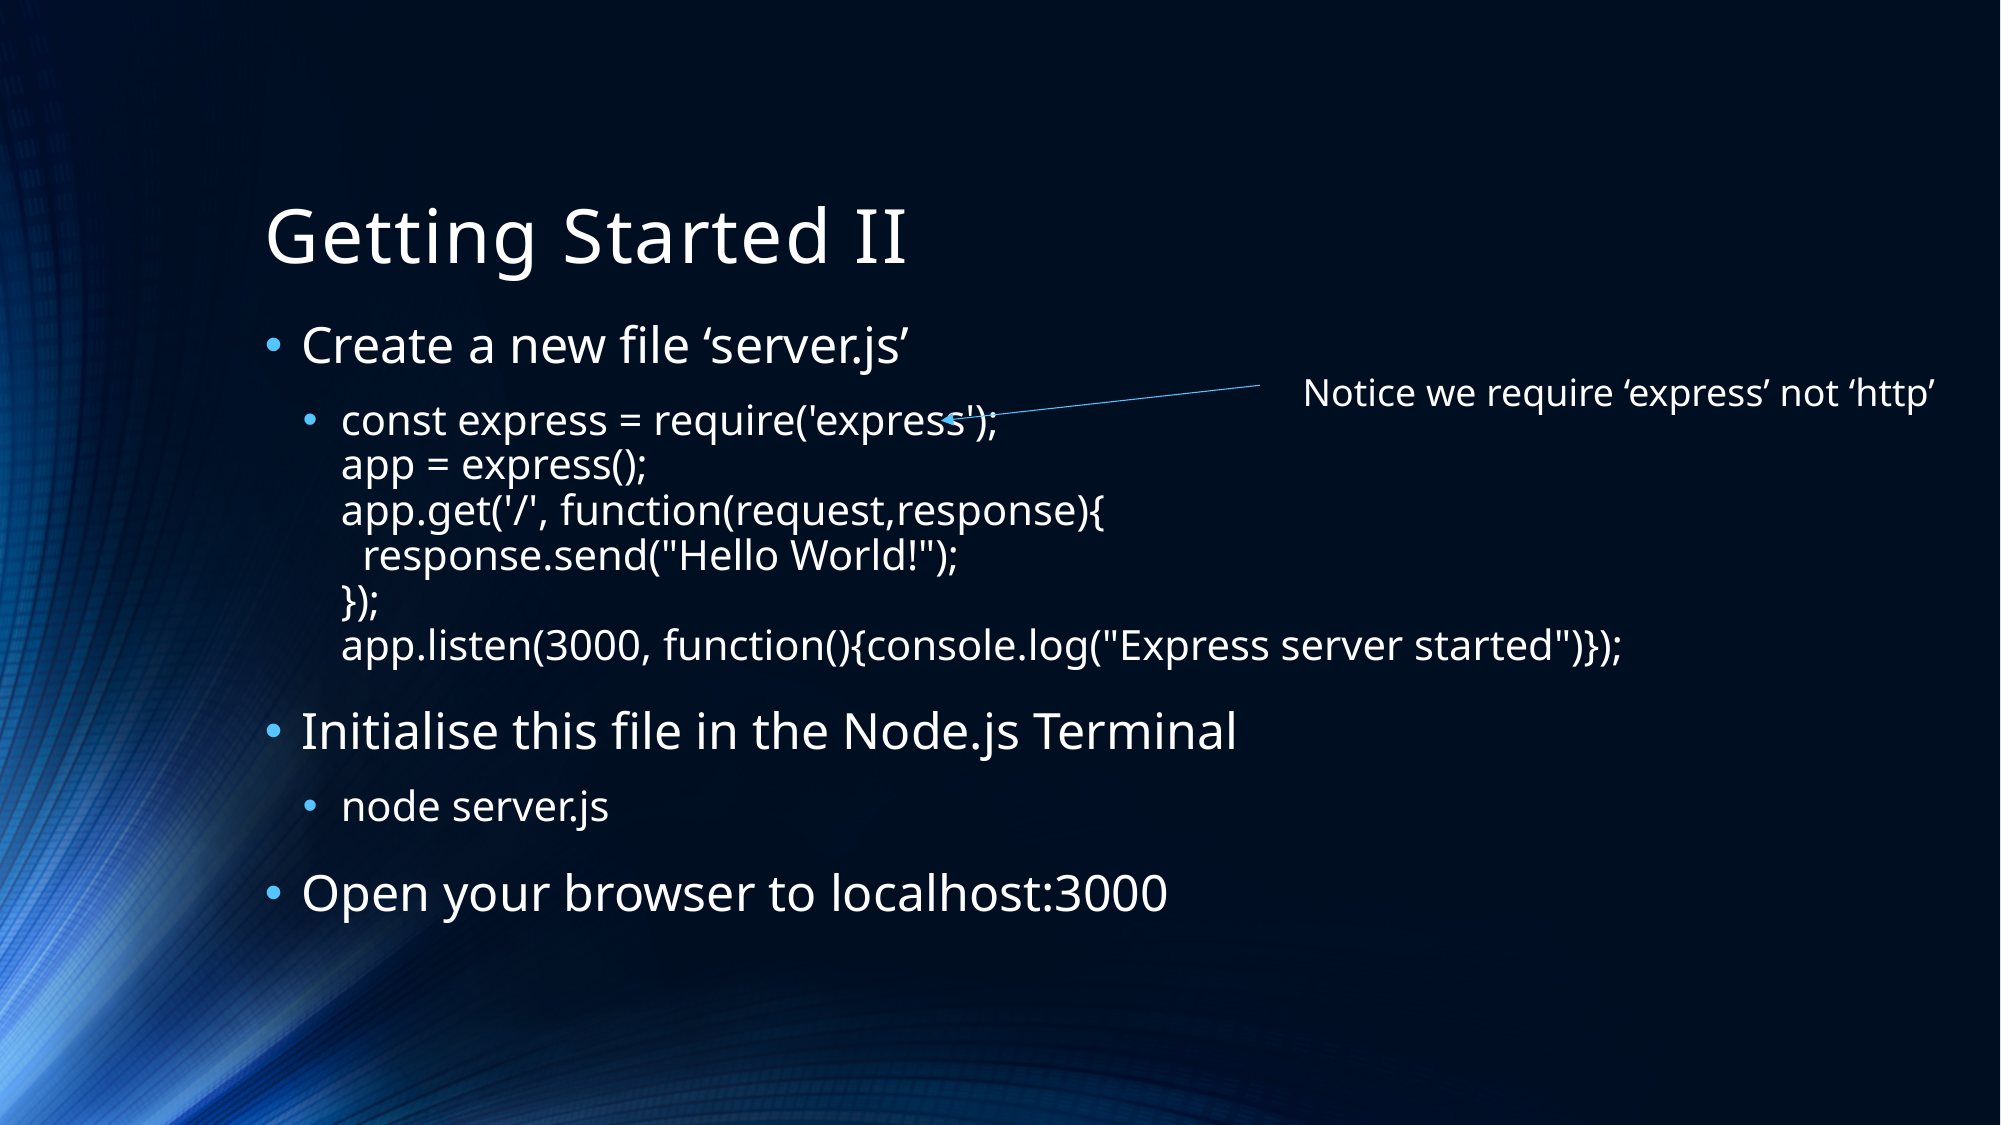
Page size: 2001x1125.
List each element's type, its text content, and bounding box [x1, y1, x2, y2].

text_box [940, 385, 1260, 421]
text_box Notice we require ‘express’ not ‘http’ [1287, 361, 1951, 422]
picture [0, 0, 2001, 1125]
title Getting Started II [249, 62, 1751, 288]
list Create a new file ‘server.js’ const express = require('express'); app = express(); app.get('/', function(request,response){ response.send("Hello World!"); }); app.listen(3000, function(){console.log("Express server started")}); Initialise this file in the Node.js Terminal node server.js Open your browser to localhost:3000 [249, 312, 1749, 988]
